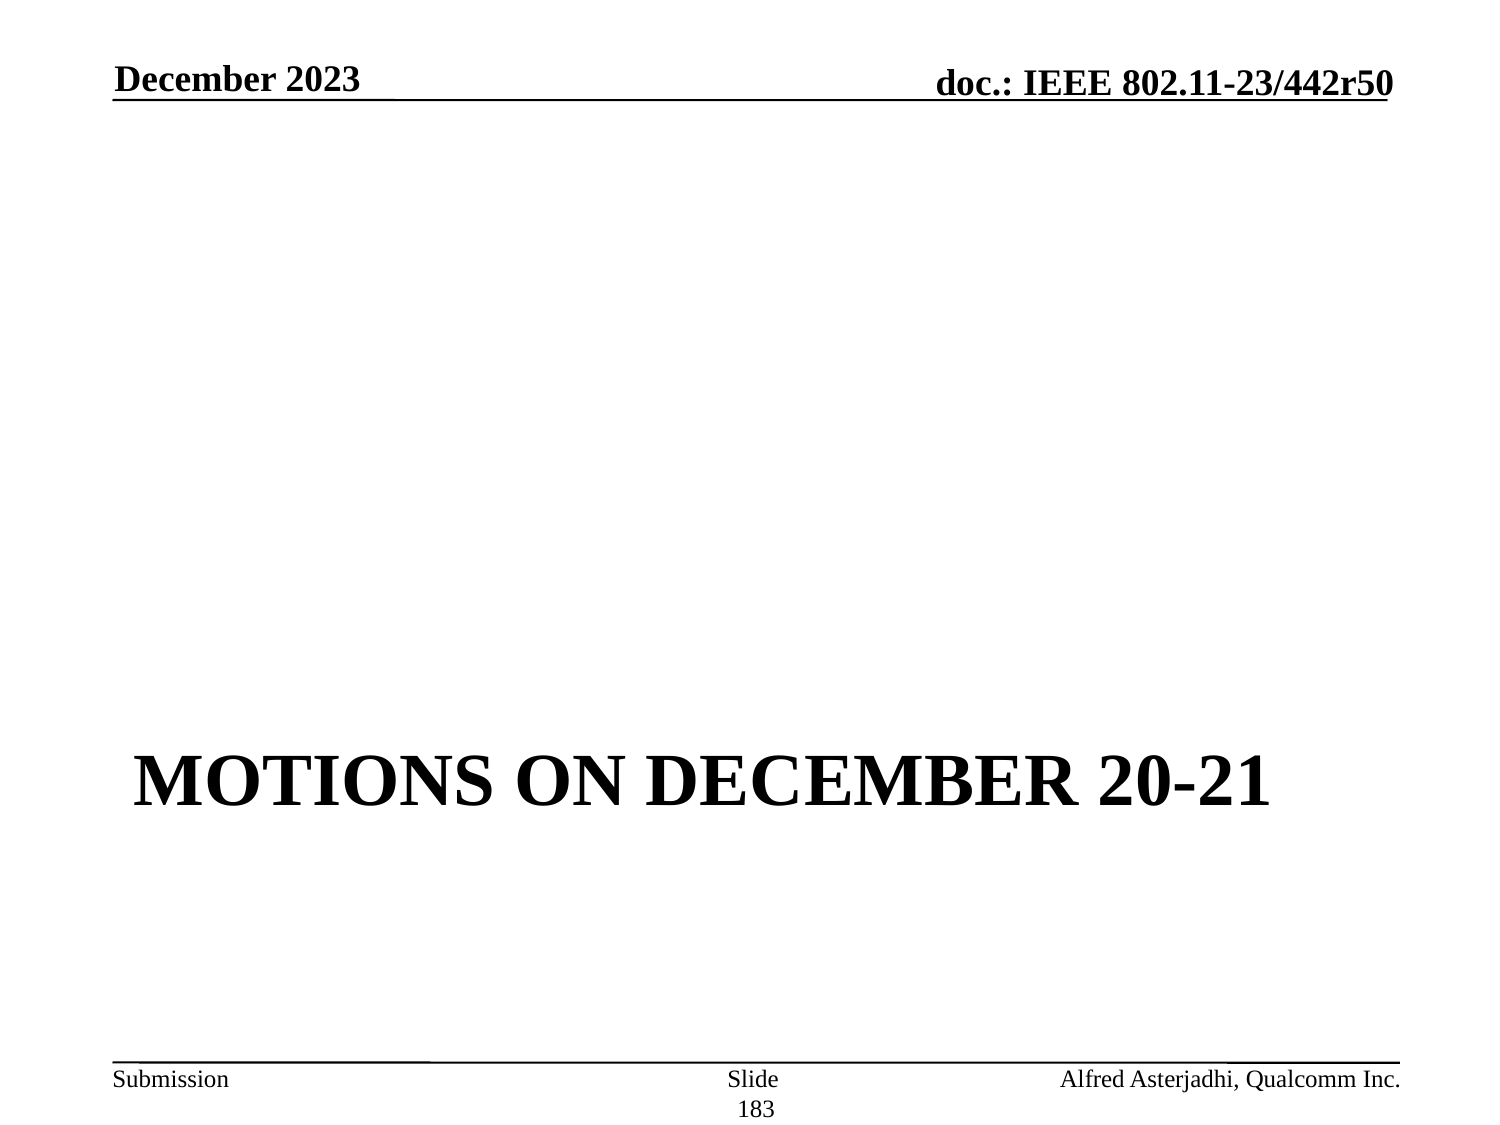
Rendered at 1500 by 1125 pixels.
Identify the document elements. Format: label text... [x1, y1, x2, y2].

footer Alfred Asterjadhi, Qualcomm Inc. [878, 1061, 1402, 1093]
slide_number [114, 54, 423, 100]
title Motions on December 20-21 [118, 722, 1394, 947]
slide_number Slide 183 [712, 1061, 800, 1123]
